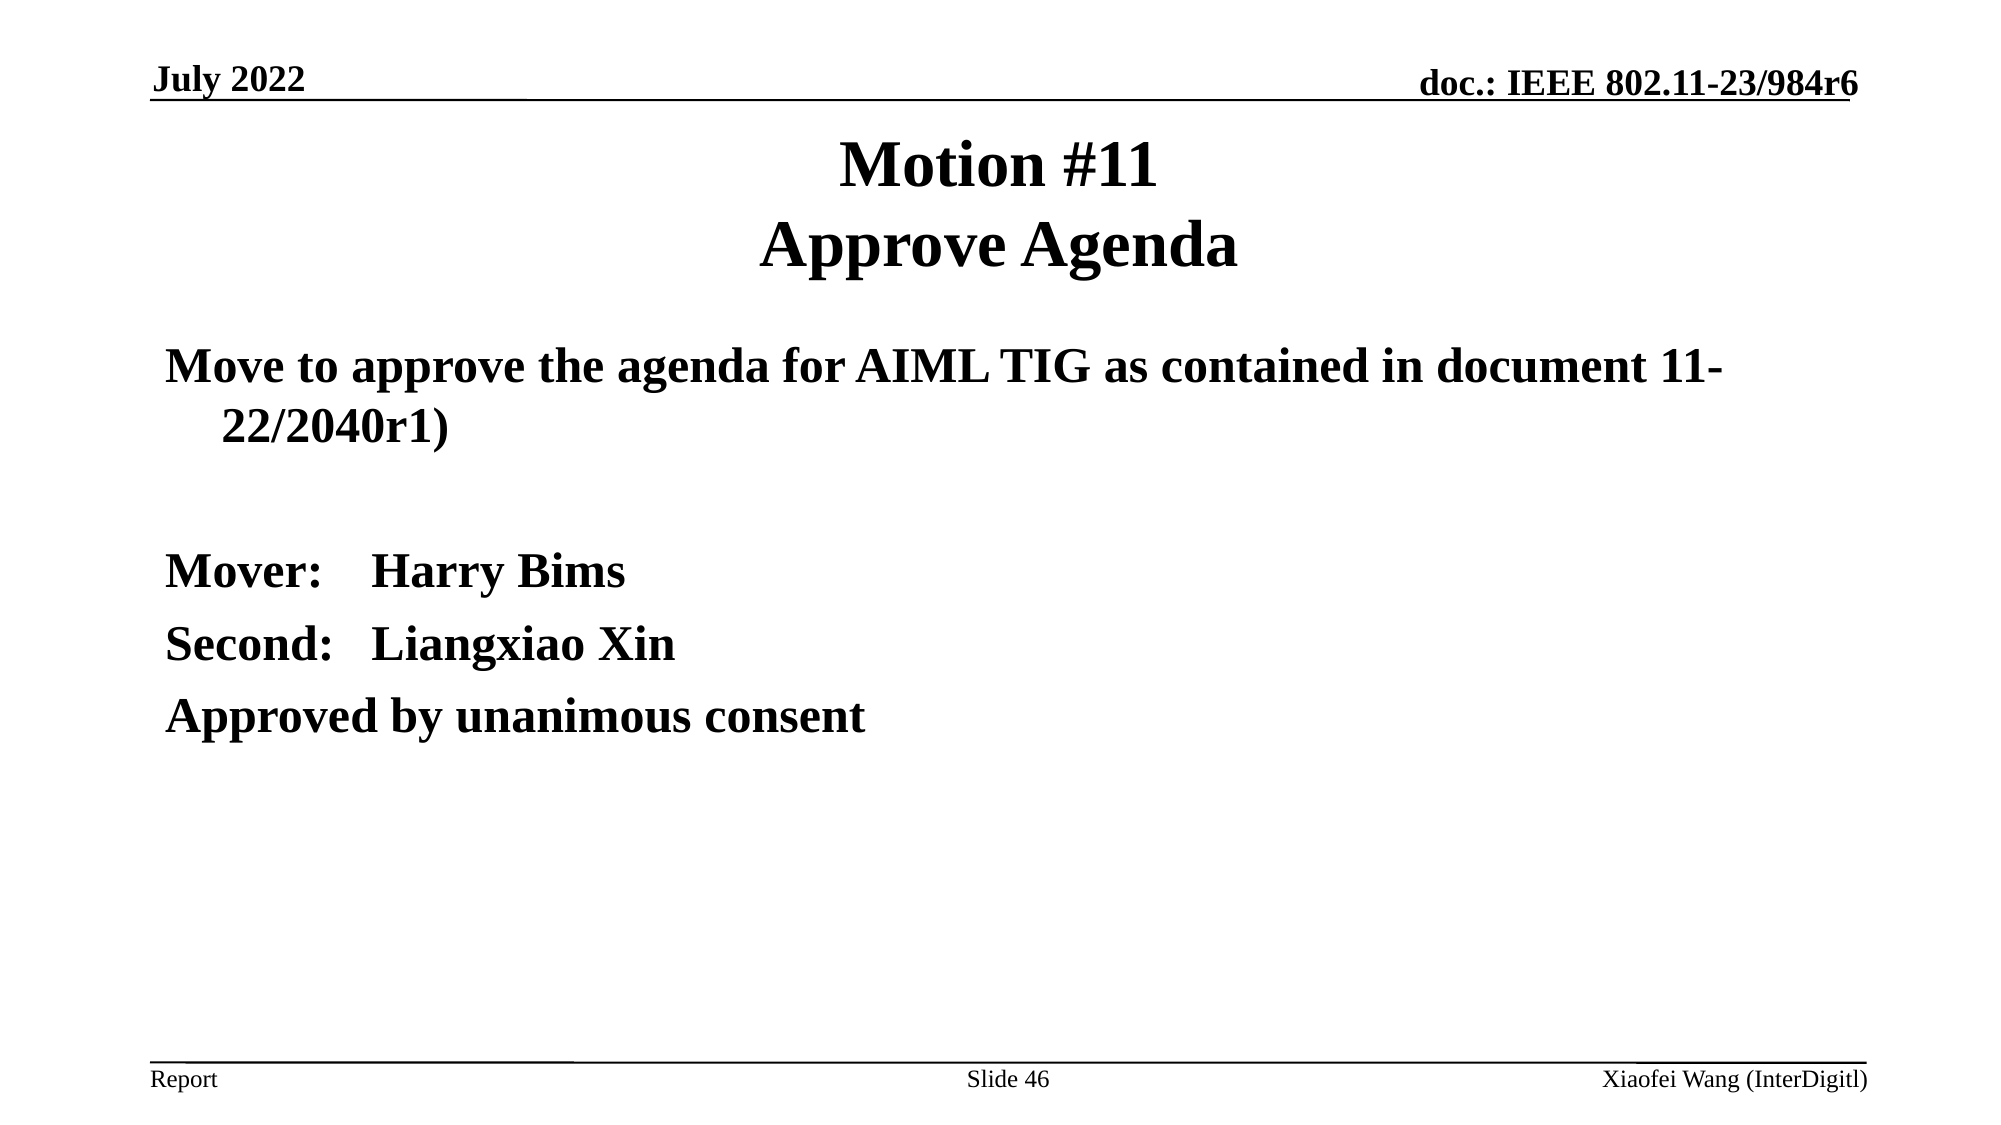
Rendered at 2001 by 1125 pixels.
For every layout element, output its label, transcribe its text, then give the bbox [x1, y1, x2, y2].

slide_number Slide 46 [950, 1061, 1067, 1123]
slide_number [152, 54, 563, 100]
list Move to approve the agenda for AIML TIG as contained in document 11-22/2040r1) Mover: Harry Bims Second: Liangxiao Xin Approved by unanimous consent [149, 324, 1850, 1000]
title Motion #11 Approve Agenda [149, 112, 1850, 288]
footer Xiaofei Wang (InterDigitl) [1171, 1061, 1869, 1093]
